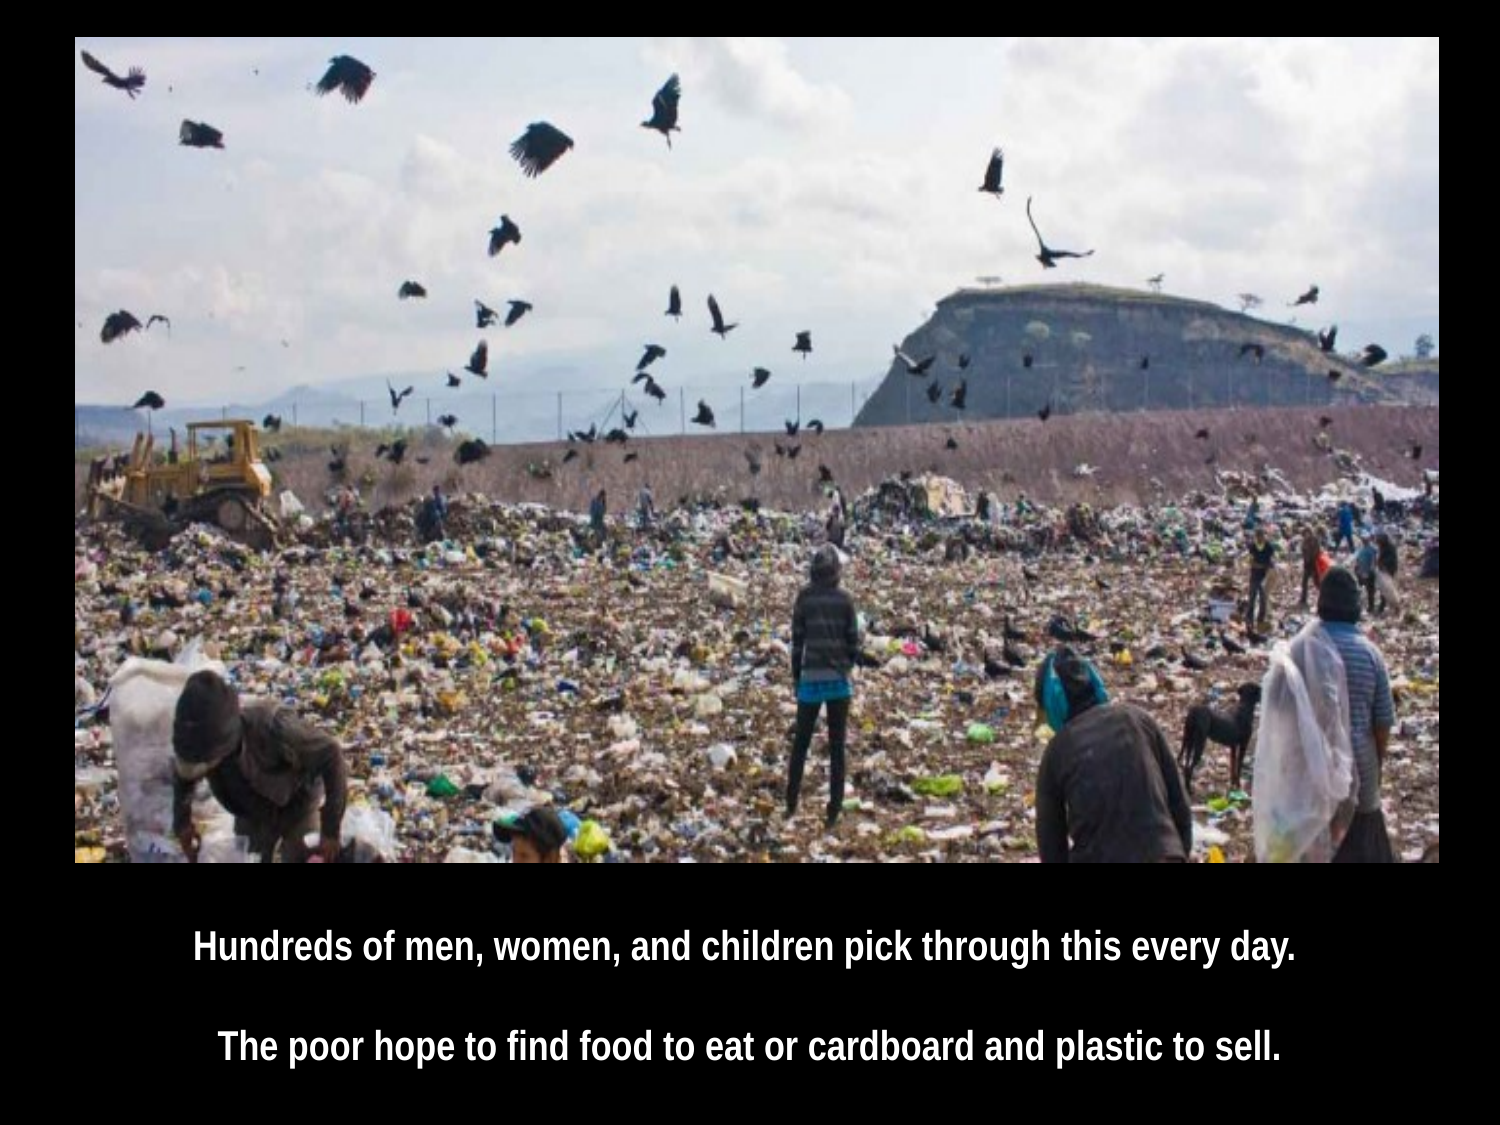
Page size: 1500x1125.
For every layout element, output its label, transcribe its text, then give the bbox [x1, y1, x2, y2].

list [74, 37, 1440, 863]
title Hundreds of men, women, and children pick through this every day. The poor hope to find food to eat or cardboard and plastic to sell. [75, 900, 1425, 1088]
